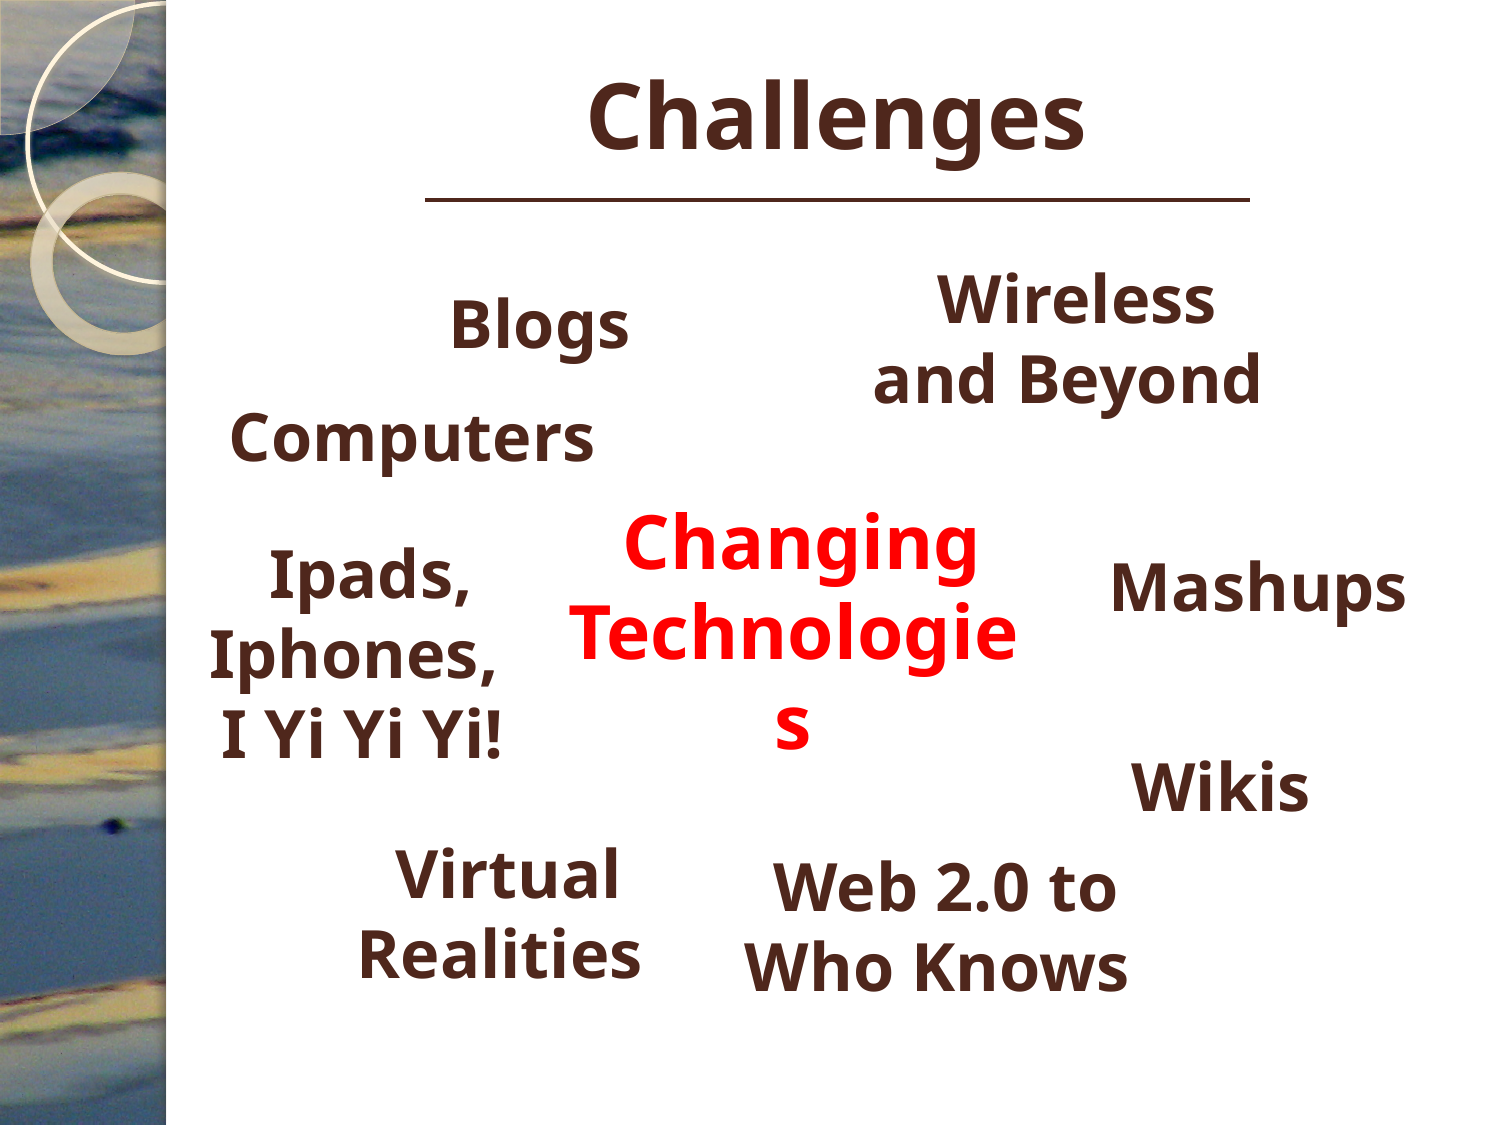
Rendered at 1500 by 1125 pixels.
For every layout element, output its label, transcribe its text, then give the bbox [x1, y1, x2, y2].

list Challenges [174, 49, 1463, 213]
text_box Blogs [299, 274, 763, 370]
picture [0, 134, 166, 1125]
text_box Mashups [1037, 537, 1463, 633]
text_box Wireless and Beyond [837, 249, 1300, 425]
text_box Web 2.0 to Who Knows [725, 837, 1150, 1013]
text_box Ipads, Iphones, I Yi Yi Yi! [150, 524, 575, 780]
picture [53, 241, 160, 332]
text_box Computers [212, 387, 613, 483]
picture [62, 195, 160, 280]
text_box Virtual Realities [287, 824, 713, 1000]
text_box Changing Technologies [549, 487, 1038, 773]
picture [32, 13, 160, 207]
text_box Wikis [999, 737, 1425, 833]
picture [136, 0, 164, 4]
